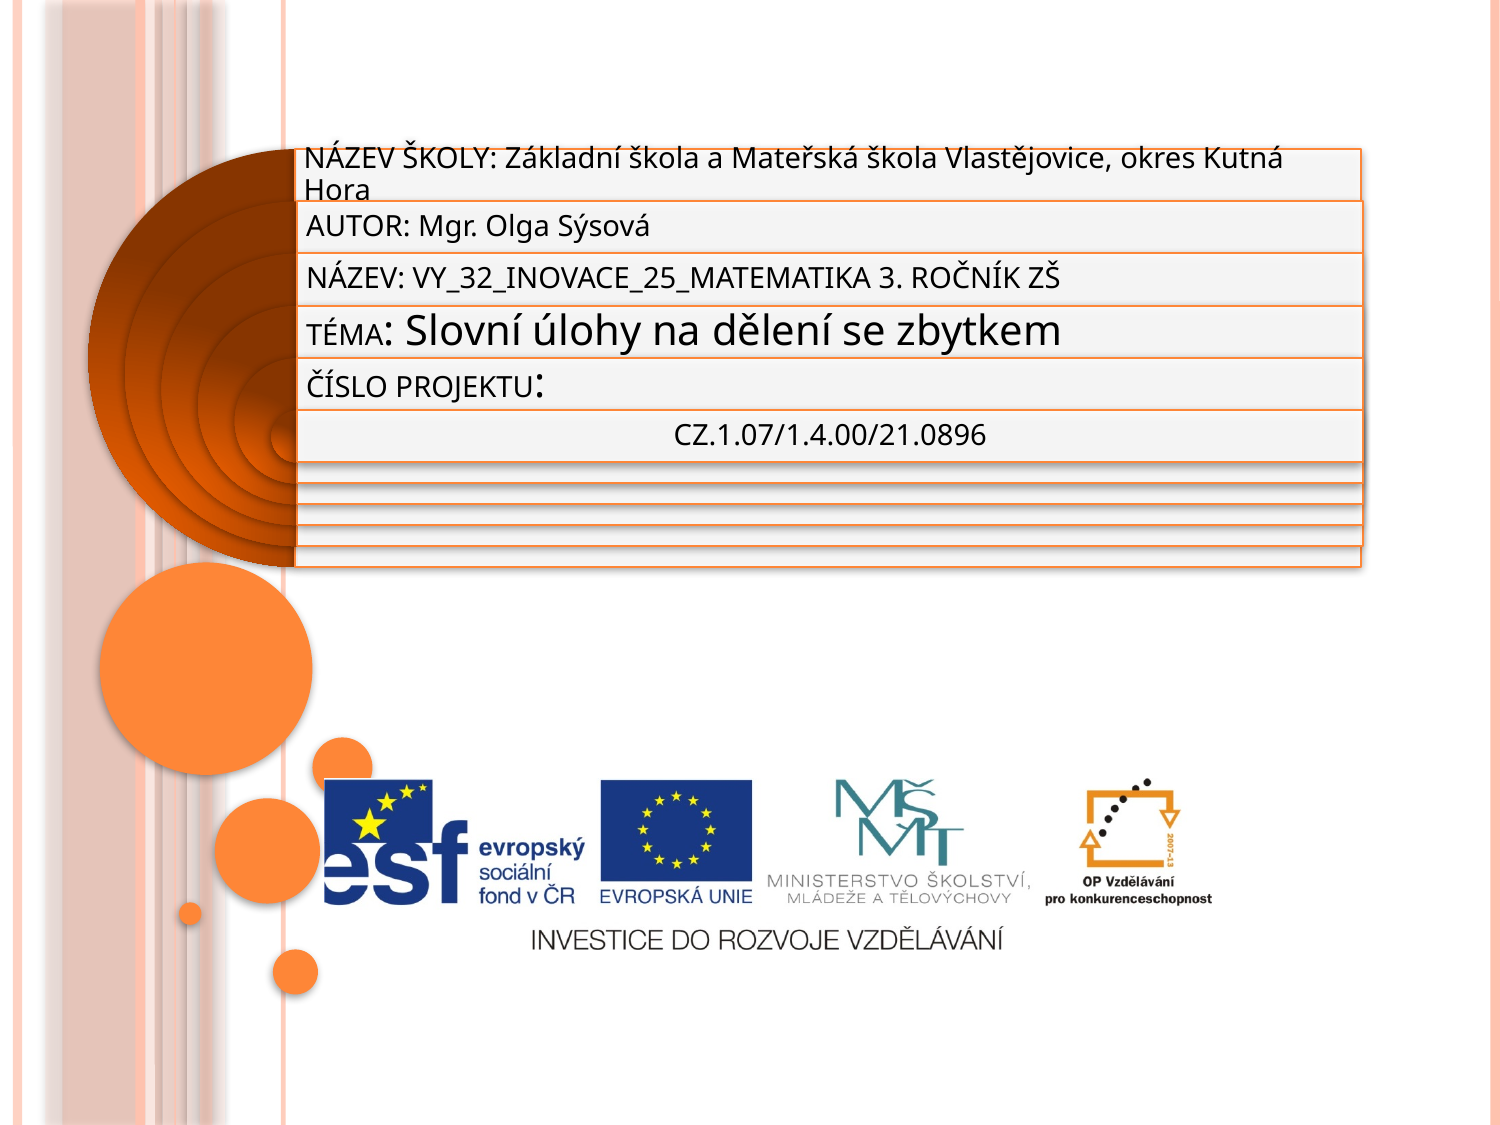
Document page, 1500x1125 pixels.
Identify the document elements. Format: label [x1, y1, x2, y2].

text_box [87, 148, 1364, 568]
picture [324, 777, 1213, 951]
